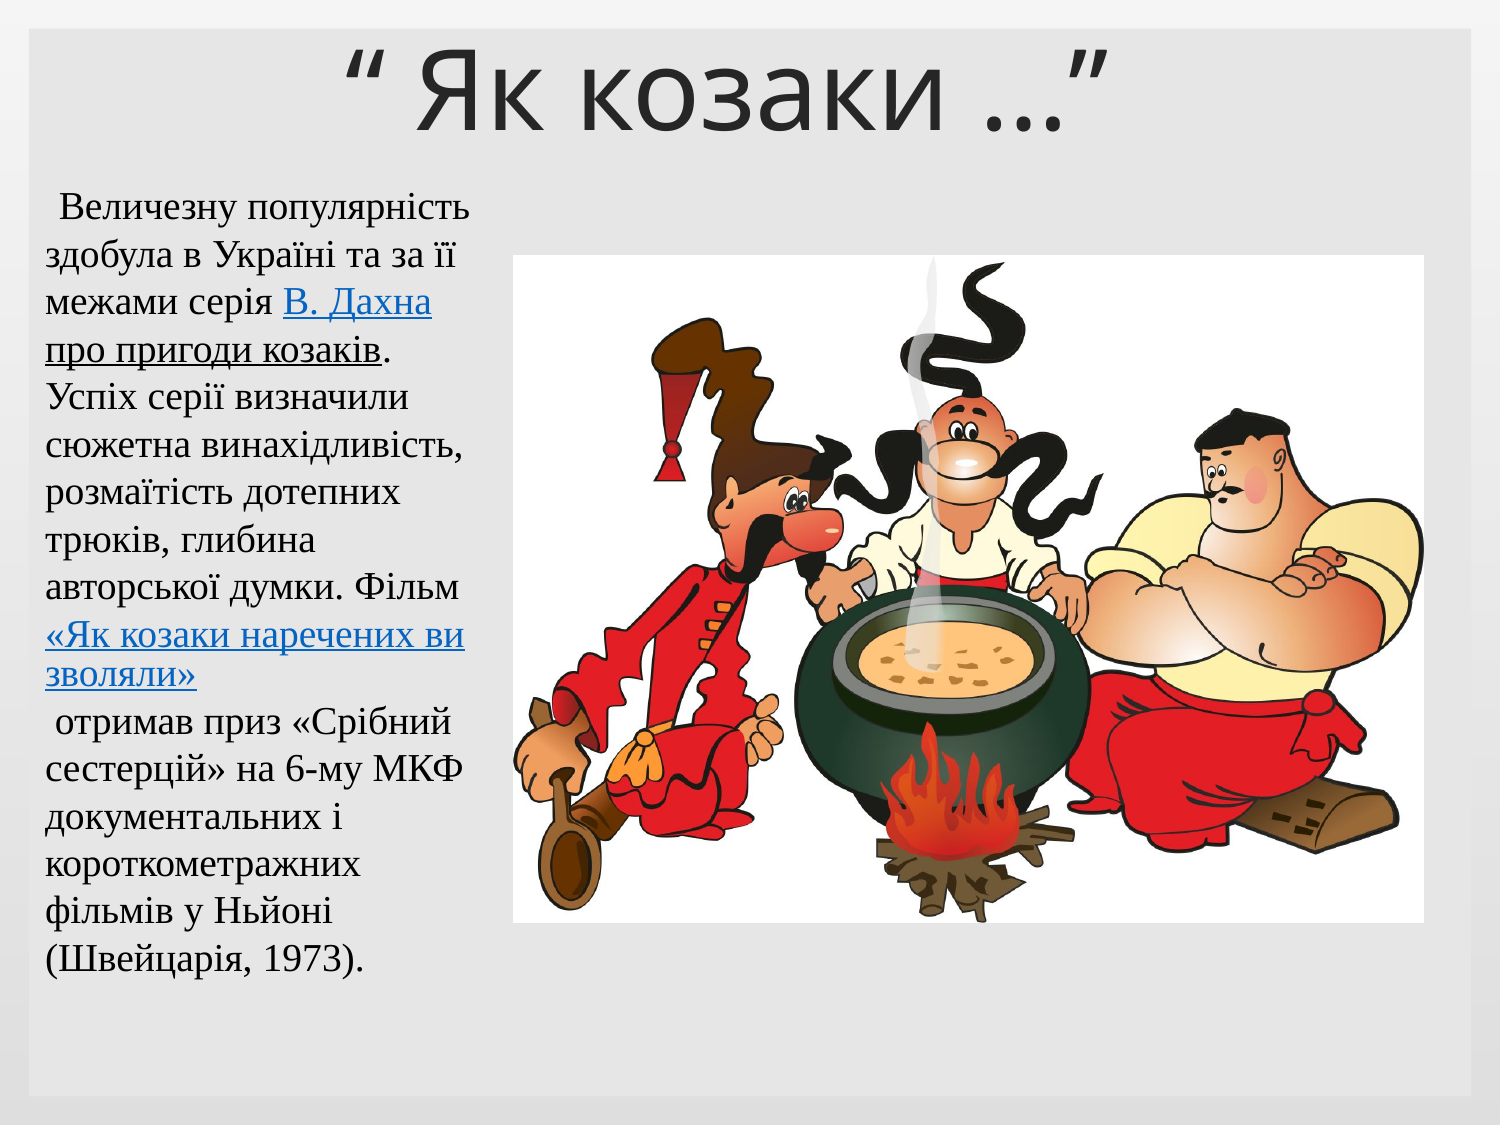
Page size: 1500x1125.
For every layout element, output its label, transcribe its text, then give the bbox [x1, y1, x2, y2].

picture [513, 255, 1424, 923]
list Величезну популярність здобула в Україні та за її межами серія В. Дахна про пригоди козаків. Успіх серії визначили сюжетна винахідливість, розмаїтість дотепних трюків, глибина авторської думки. Фільм «Як козаки наречених визволяли» отримав приз «Срібний сестерцій» на 6-му МКФ документальних і короткометражних фільмів у Ньйоні (Швейцарія, 1973). [0, 172, 486, 1065]
title “ Як козаки …” [265, 0, 1189, 188]
